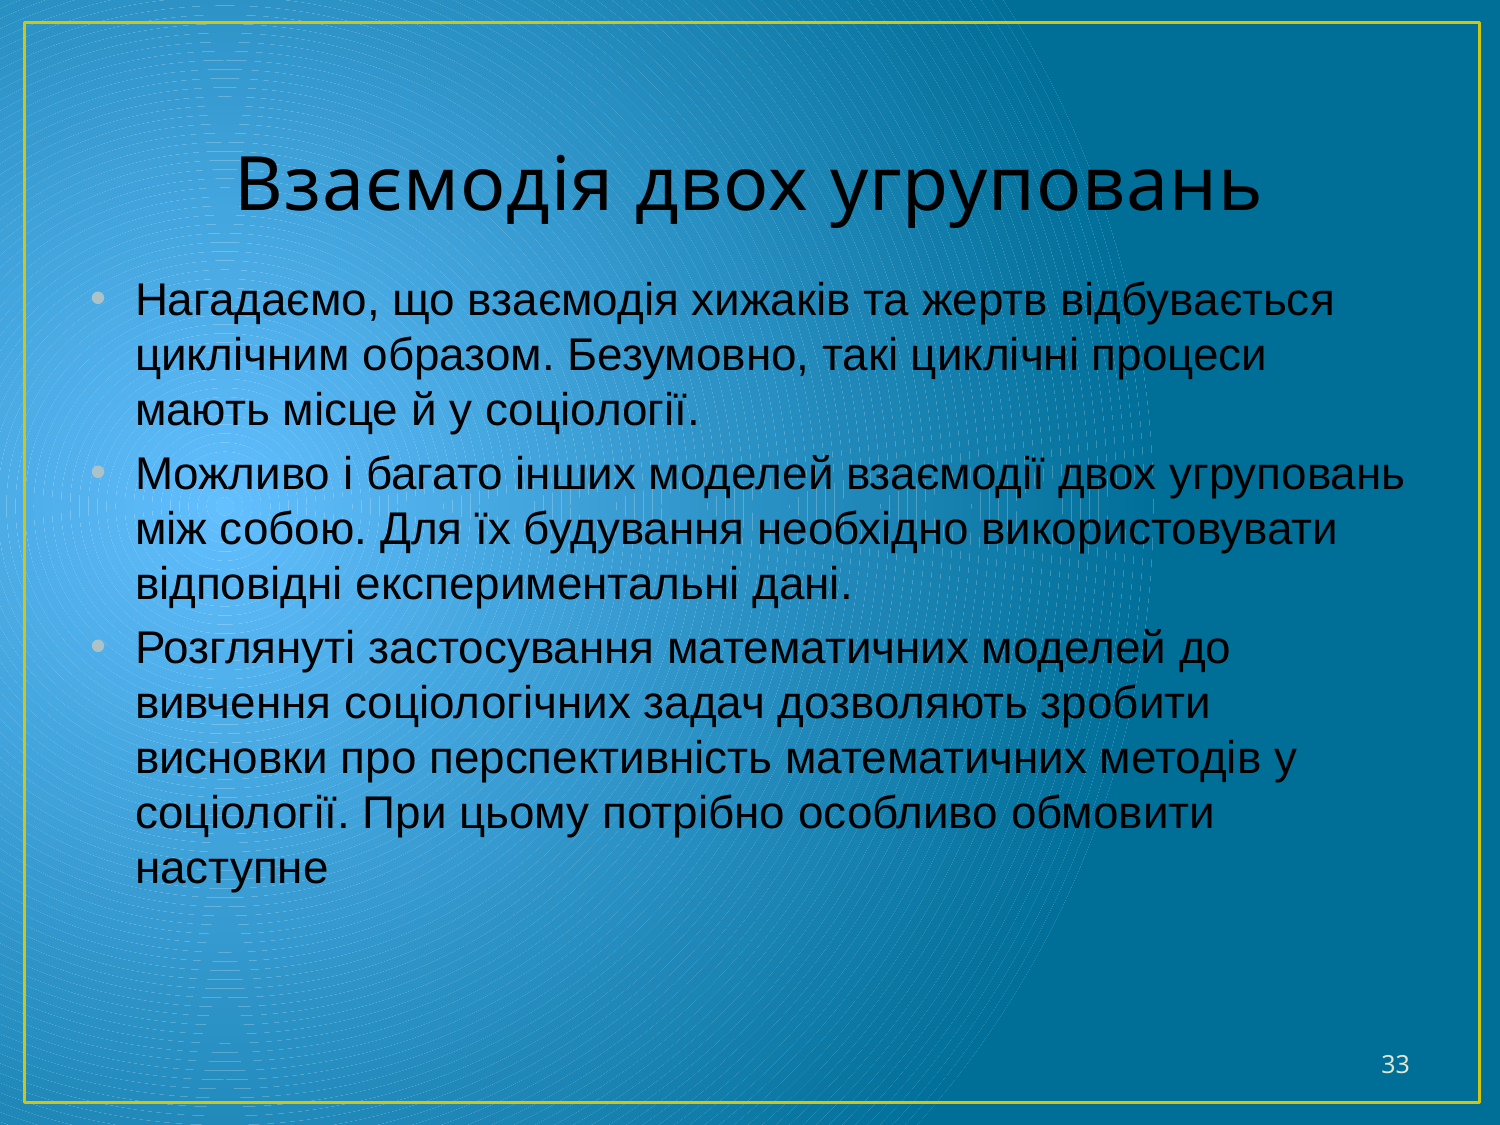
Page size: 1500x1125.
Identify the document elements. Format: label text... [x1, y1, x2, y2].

list Нагадаємо, що взаємодія хижаків та жертв відбувається циклічним образом. Безумовно, такі циклічні процеси мають місце й у соціології. Можливо і багато інших моделей взаємодії двох угруповань між собою. Для їх будування необхідно використовувати відповідні експериментальні дані. Розглянуті застосування математичних моделей до вивчення соціологічних задач дозволяють зробити висновки про перспективність математичних методів у соціології. При цьому потрібно особливо обмовити наступне [75, 262, 1425, 1005]
slide_number 33 [1074, 1035, 1425, 1096]
title Взаємодія двох угруповань [75, 45, 1425, 233]
